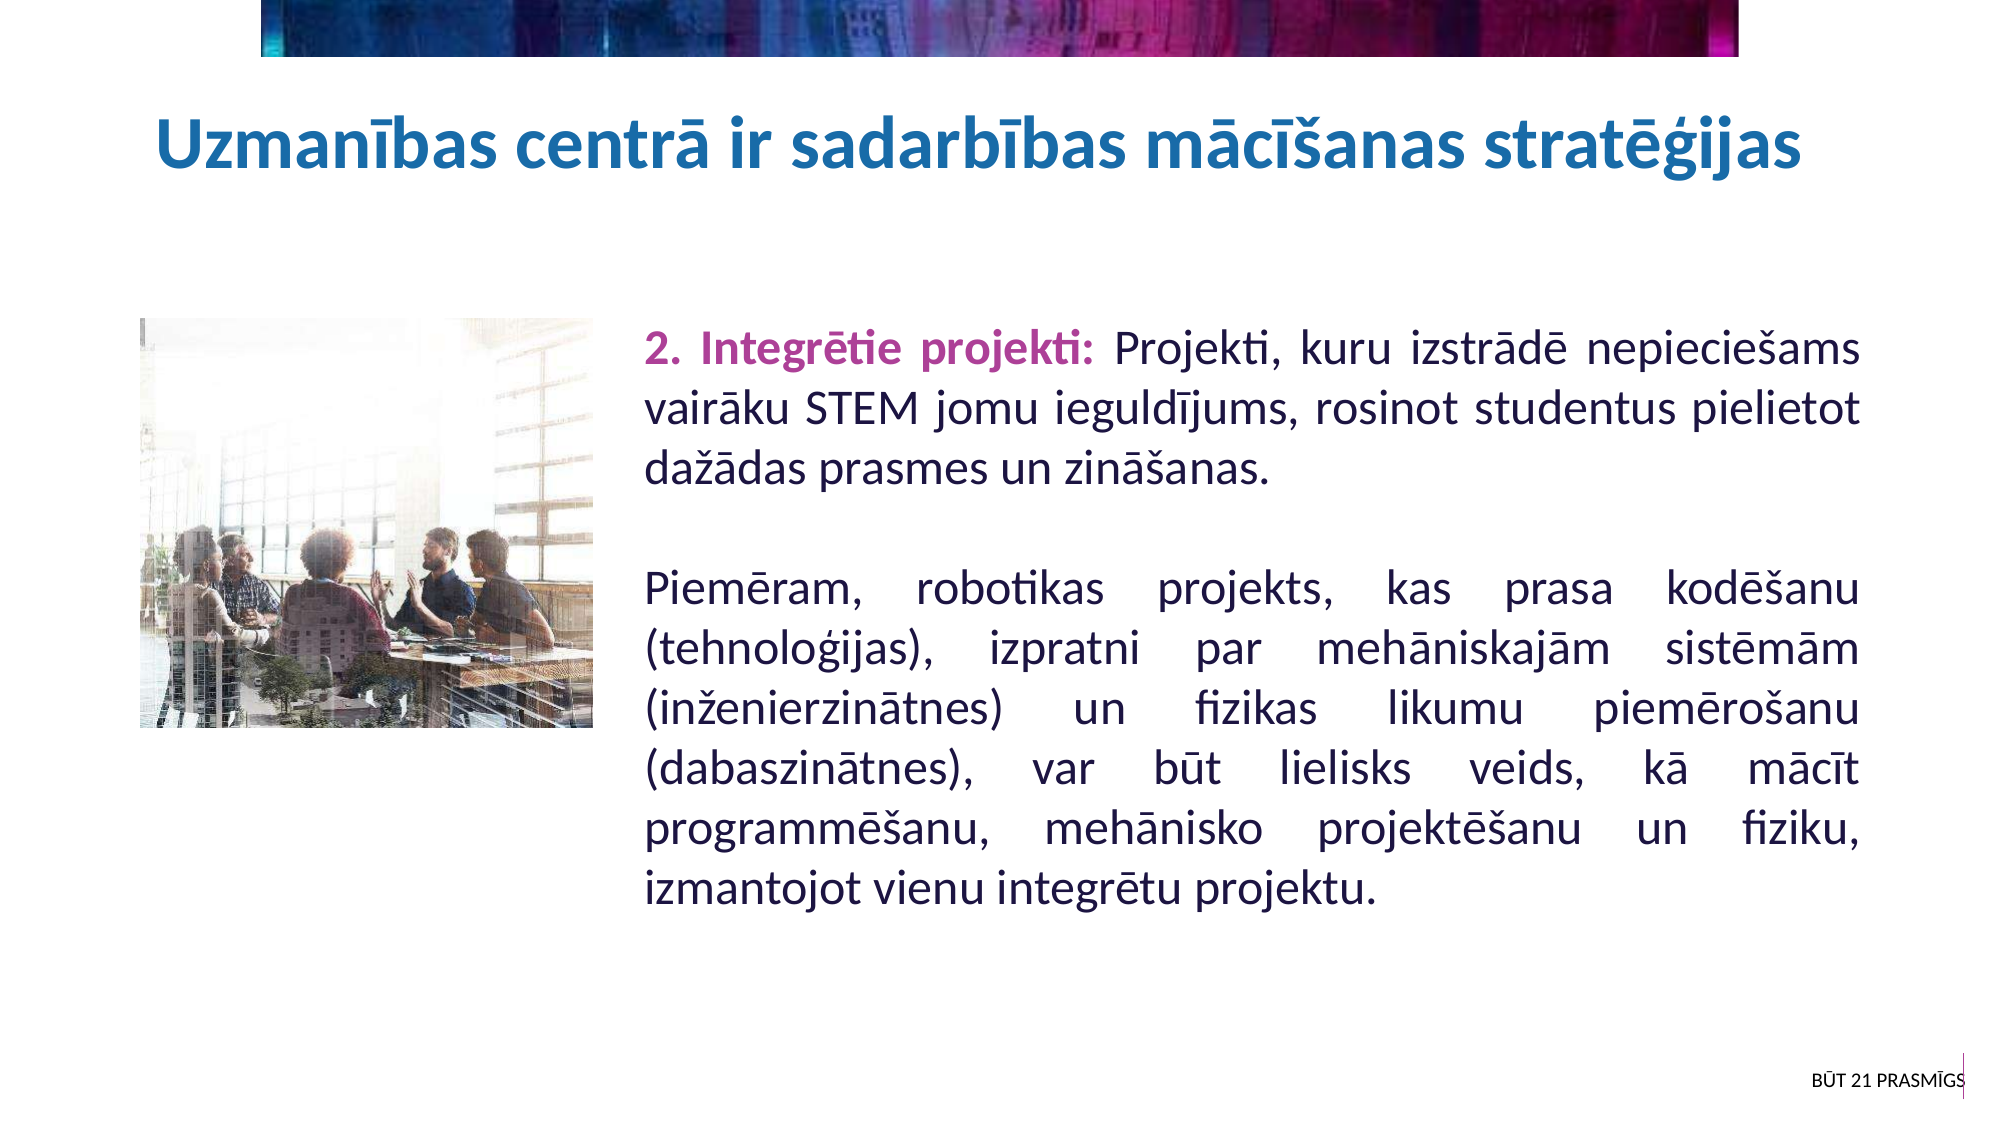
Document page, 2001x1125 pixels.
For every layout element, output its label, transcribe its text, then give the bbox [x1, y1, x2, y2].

picture [261, 0, 1739, 57]
list Uzmanības centrā ir sadarbības mācīšanas stratēģijas [140, 85, 1860, 218]
text_box 2. Integrētie projekti: Projekti, kuru izstrādē nepieciešams vairāku STEM jomu ieguldījums, rosinot studentus pielietot dažādas prasmes un zināšanas. Piemēram, robotikas projekts, kas prasa kodēšanu (tehnoloģijas), izpratni par mehāniskajām sistēmām (inženierzinātnes) un fizikas likumu piemērošanu (dabaszinātnes), var būt lielisks veids, kā mācīt programmēšanu, mehānisko projektēšanu un fiziku, izmantojot vienu integrētu projektu. [629, 306, 1877, 922]
picture [140, 318, 593, 729]
